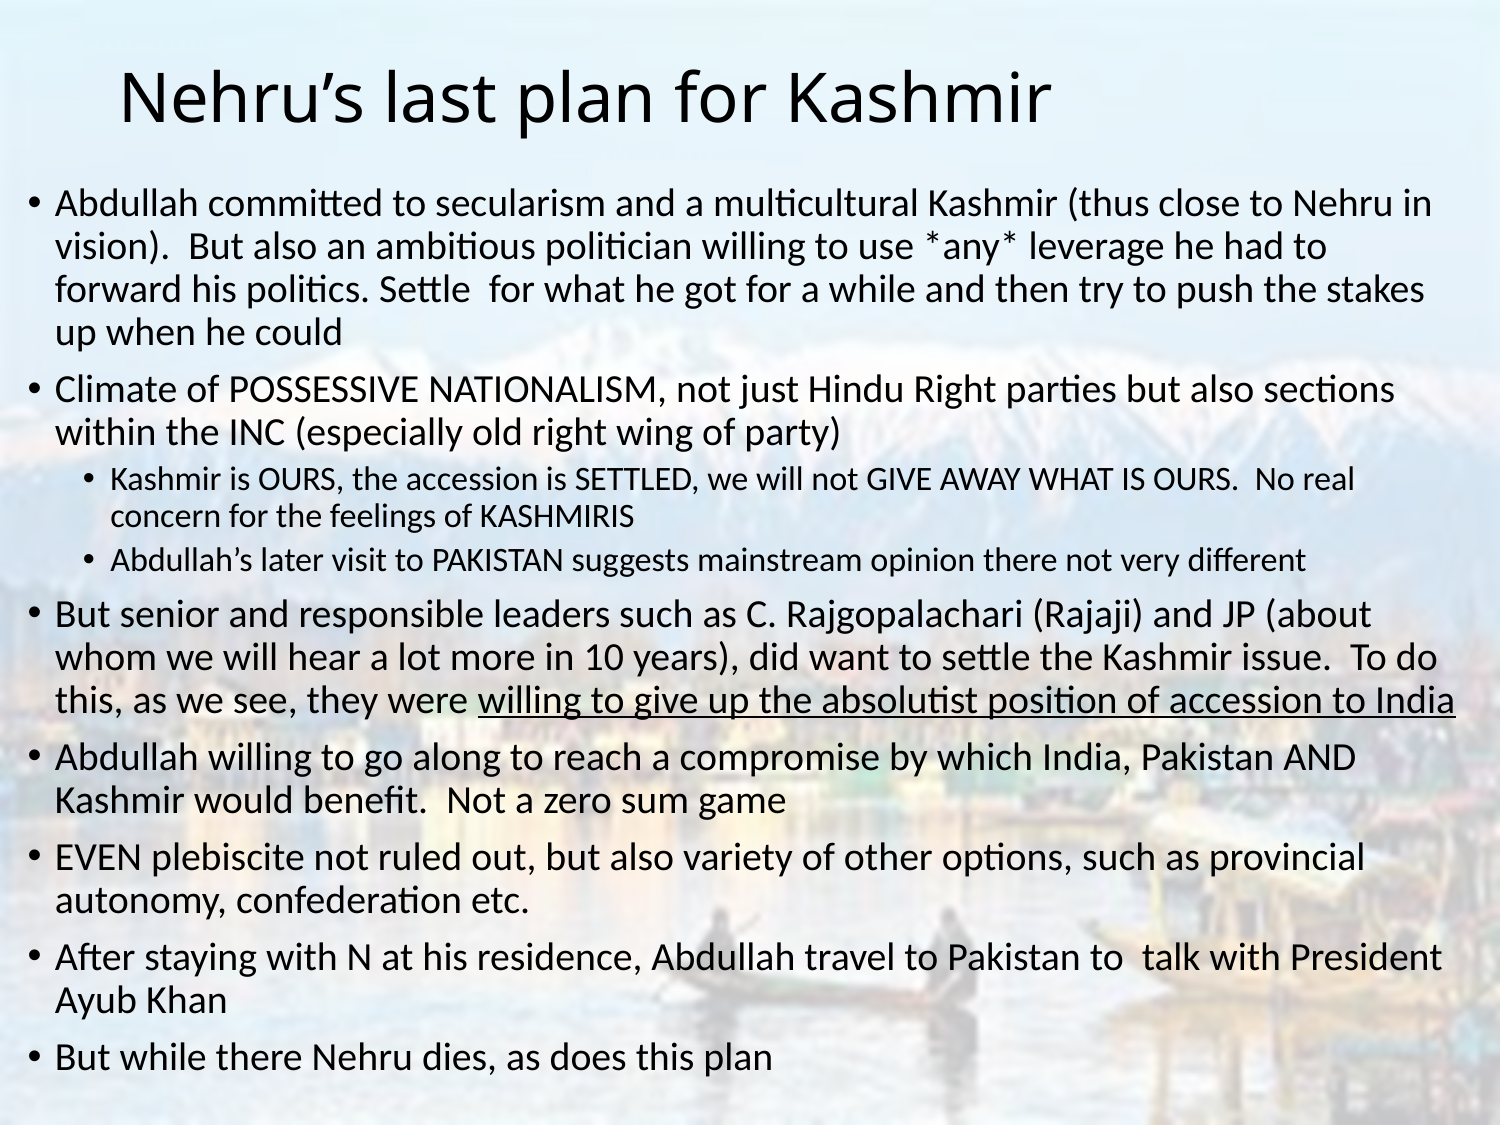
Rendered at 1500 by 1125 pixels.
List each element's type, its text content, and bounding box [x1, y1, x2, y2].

list Abdullah committed to secularism and a multicultural Kashmir (thus close to Nehru in vision). But also an ambitious politician willing to use *any* leverage he had to forward his politics. Settle for what he got for a while and then try to push the stakes up when he could Climate of POSSESSIVE NATIONALISM, not just Hindu Right parties but also sections within the INC (especially old right wing of party) Kashmir is OURS, the accession is SETTLED, we will not GIVE AWAY WHAT IS OURS. No real concern for the feelings of KASHMIRIS Abdullah’s later visit to PAKISTAN suggests mainstream opinion there not very different But senior and responsible leaders such as C. Rajgopalachari (Rajaji) and JP (about whom we will hear a lot more in 10 years), did want to settle the Kashmir issue. To do this, as we see, they were willing to give up the absolutist position of accession to India Abdullah willing to go along to reach a compromise by which India, Pakistan AND Kashmir would benefit. Not a zero sum game EVEN plebiscite not ruled out, but also variety of other options, such as provincial autonomy, confederation etc. After staying with N at his residence, Abdullah travel to Pakistan to talk with President Ayub Khan But while there Nehru dies, as does this plan [12, 174, 1475, 1113]
title Nehru’s last plan for Kashmir [103, 0, 1397, 174]
